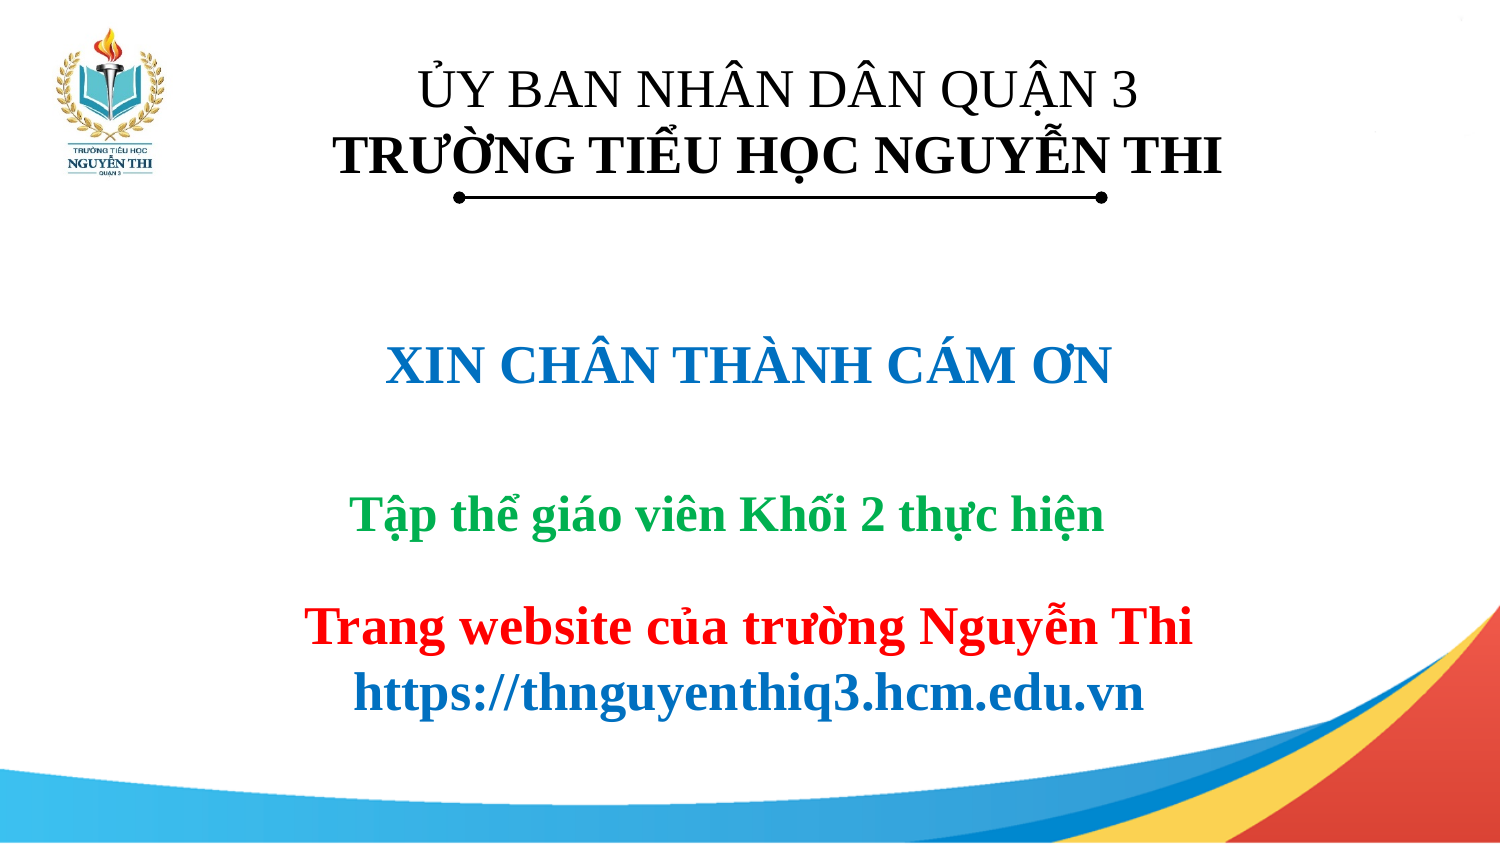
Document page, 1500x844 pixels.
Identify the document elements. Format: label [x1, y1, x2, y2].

list [0, 0, 1500, 844]
picture [19, 11, 201, 194]
